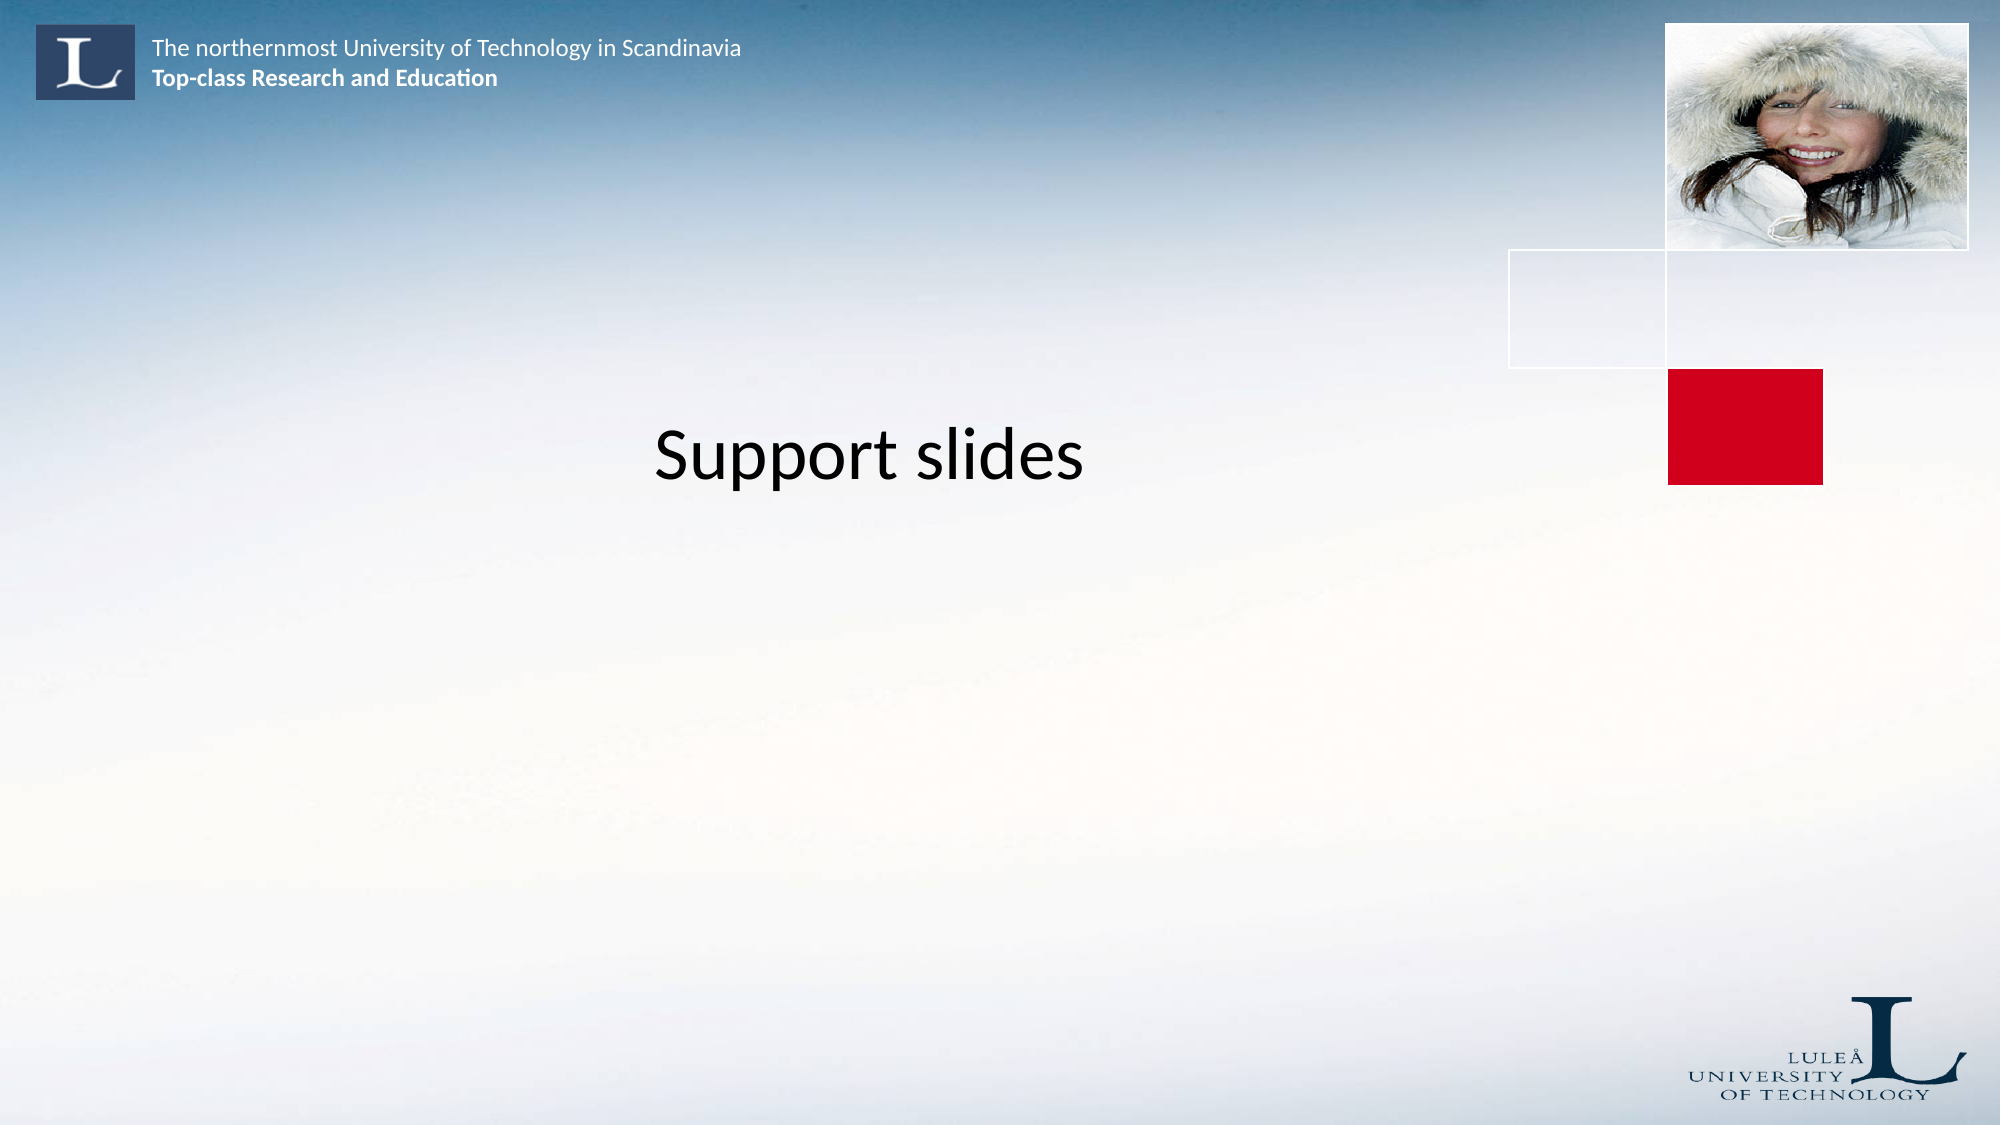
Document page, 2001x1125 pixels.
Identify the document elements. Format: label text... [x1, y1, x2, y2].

picture [0, 0, 2000, 1125]
subtitle Support slides [279, 397, 1461, 685]
